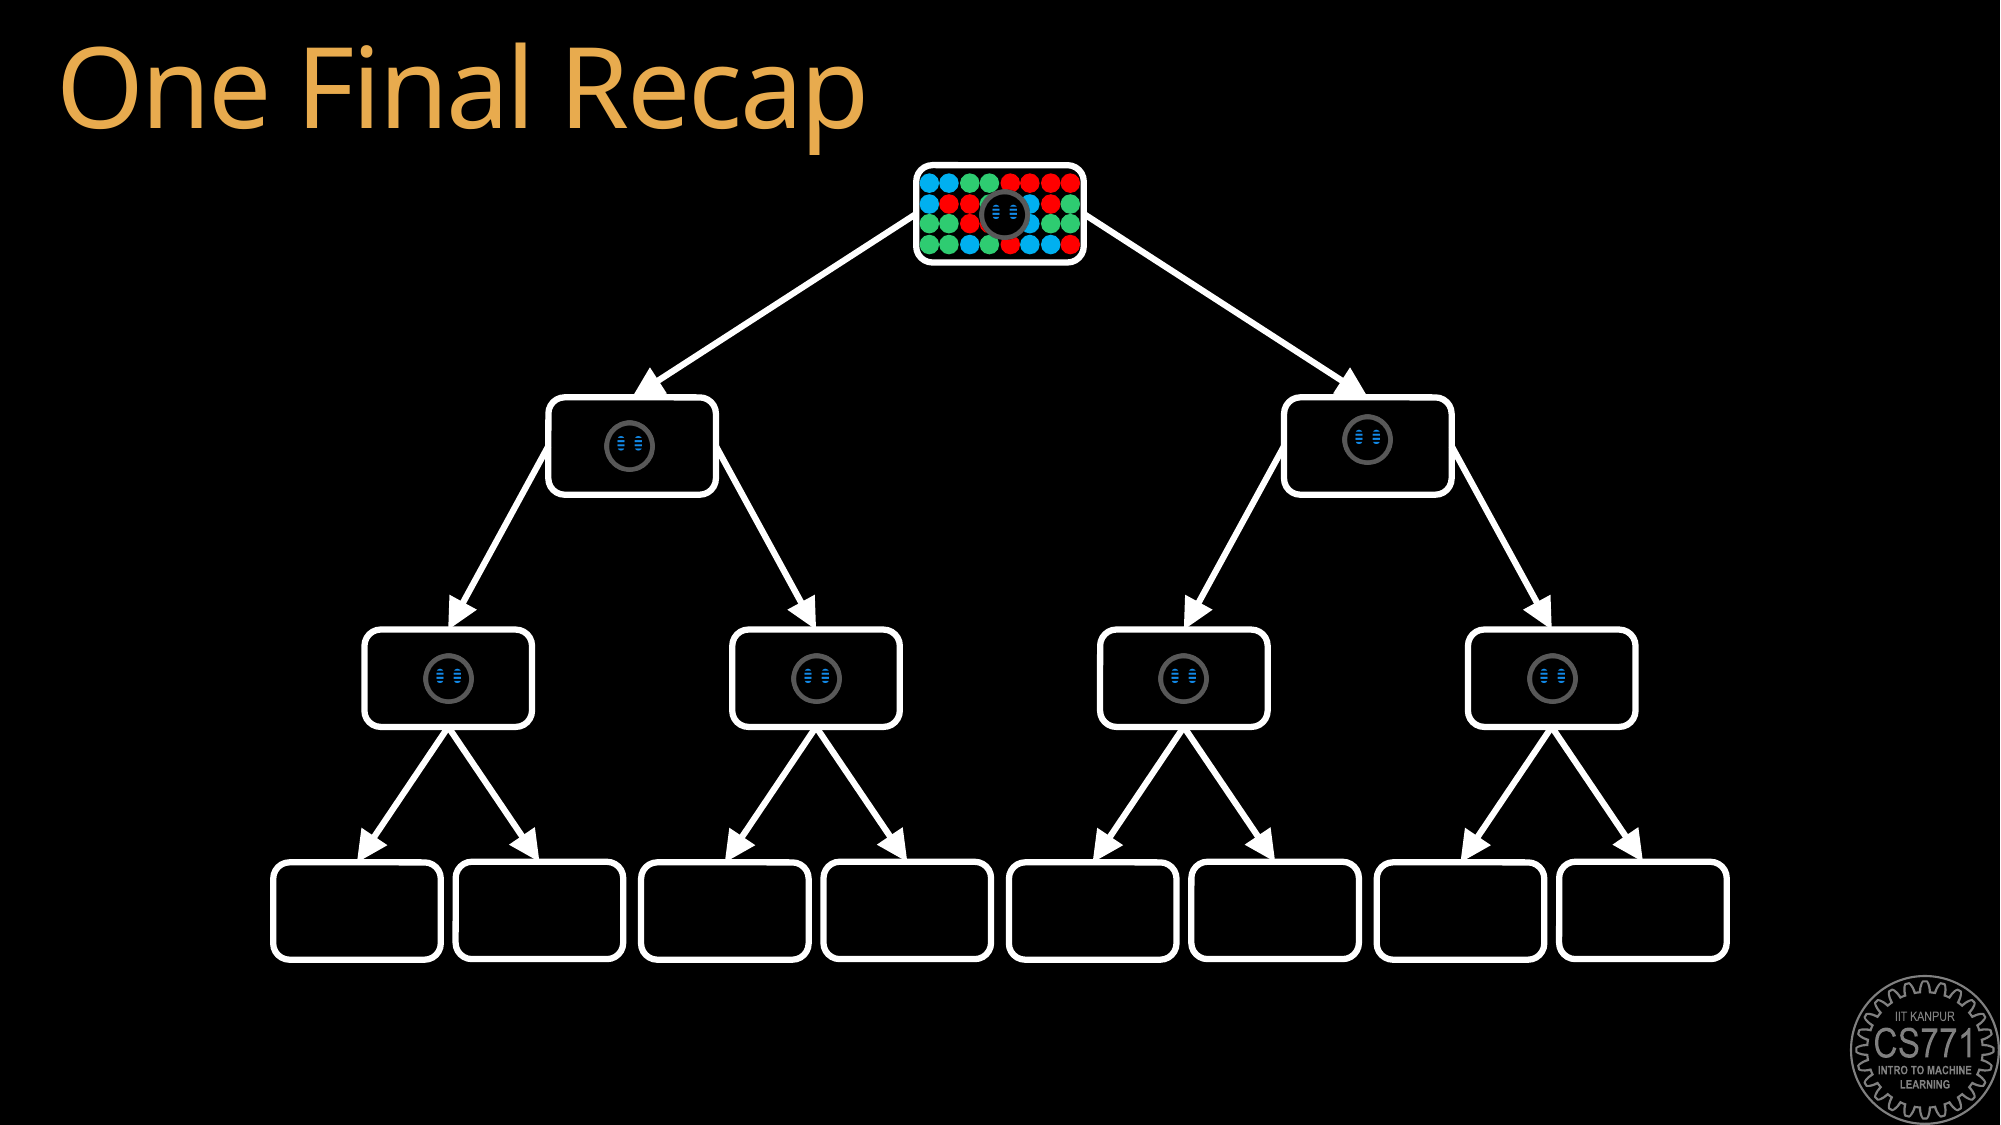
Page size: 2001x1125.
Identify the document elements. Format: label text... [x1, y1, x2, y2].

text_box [724, 726, 817, 863]
title One Final Recap [41, 5, 1945, 183]
picture [979, 189, 1030, 240]
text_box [1040, 173, 1081, 213]
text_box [959, 213, 1000, 255]
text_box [959, 173, 1000, 213]
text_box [715, 445, 817, 630]
text_box [455, 861, 624, 960]
text_box [1467, 629, 1636, 726]
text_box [919, 173, 959, 213]
text_box [823, 861, 992, 960]
text_box [364, 629, 533, 726]
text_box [1083, 213, 1368, 398]
text_box [1559, 861, 1727, 960]
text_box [1092, 726, 1185, 863]
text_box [919, 213, 959, 255]
text_box [1284, 397, 1452, 495]
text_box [631, 213, 917, 398]
picture [1158, 652, 1210, 704]
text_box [1183, 726, 1276, 862]
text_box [1000, 173, 1040, 213]
text_box [641, 862, 809, 960]
text_box [1376, 862, 1545, 960]
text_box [356, 726, 449, 863]
picture [790, 652, 842, 704]
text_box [1183, 445, 1285, 630]
picture [1342, 414, 1393, 466]
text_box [1451, 445, 1552, 630]
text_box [1040, 213, 1081, 255]
text_box [273, 862, 441, 960]
picture [1527, 652, 1578, 704]
picture [422, 652, 474, 704]
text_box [1000, 213, 1040, 255]
text_box [732, 629, 900, 726]
text_box [1191, 861, 1359, 960]
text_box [447, 445, 549, 630]
text_box [1100, 629, 1268, 726]
picture [604, 420, 655, 472]
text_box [1460, 726, 1552, 863]
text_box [815, 726, 908, 862]
text_box [548, 397, 716, 495]
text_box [1551, 726, 1644, 862]
text_box [916, 165, 1084, 263]
text_box [1008, 862, 1177, 960]
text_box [447, 726, 540, 862]
